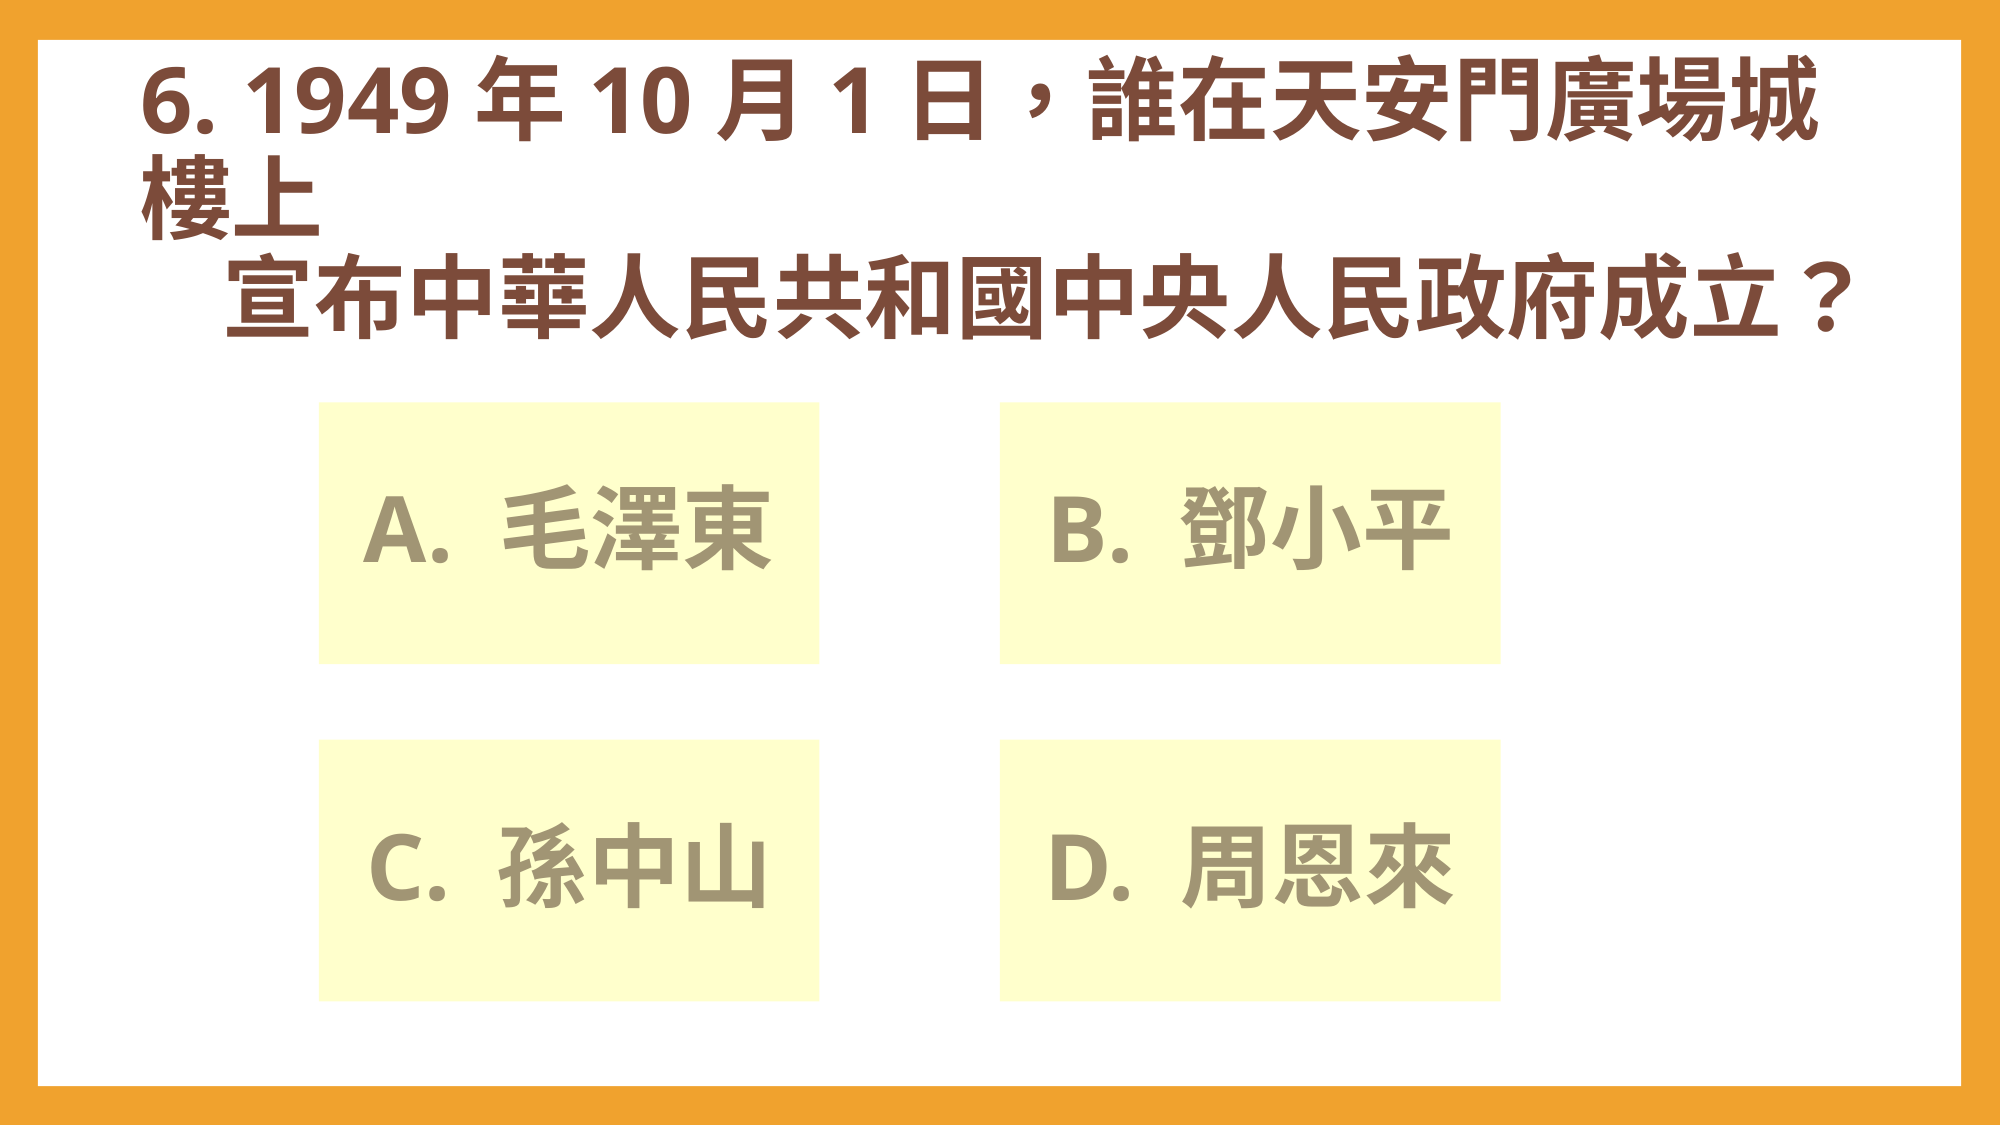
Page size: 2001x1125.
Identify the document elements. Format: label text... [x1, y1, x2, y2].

text_box B. 鄧小平 [999, 402, 1501, 665]
text_box D. 周恩來 [999, 739, 1501, 1002]
title 6. 1949年10月1日，誰在天安門廣場城樓上 宣布中華人民共和國中央人民政府成立？ [125, 79, 1927, 327]
text_box C. 孫中山 [318, 739, 820, 1002]
text_box A. 毛澤東 [318, 402, 820, 665]
